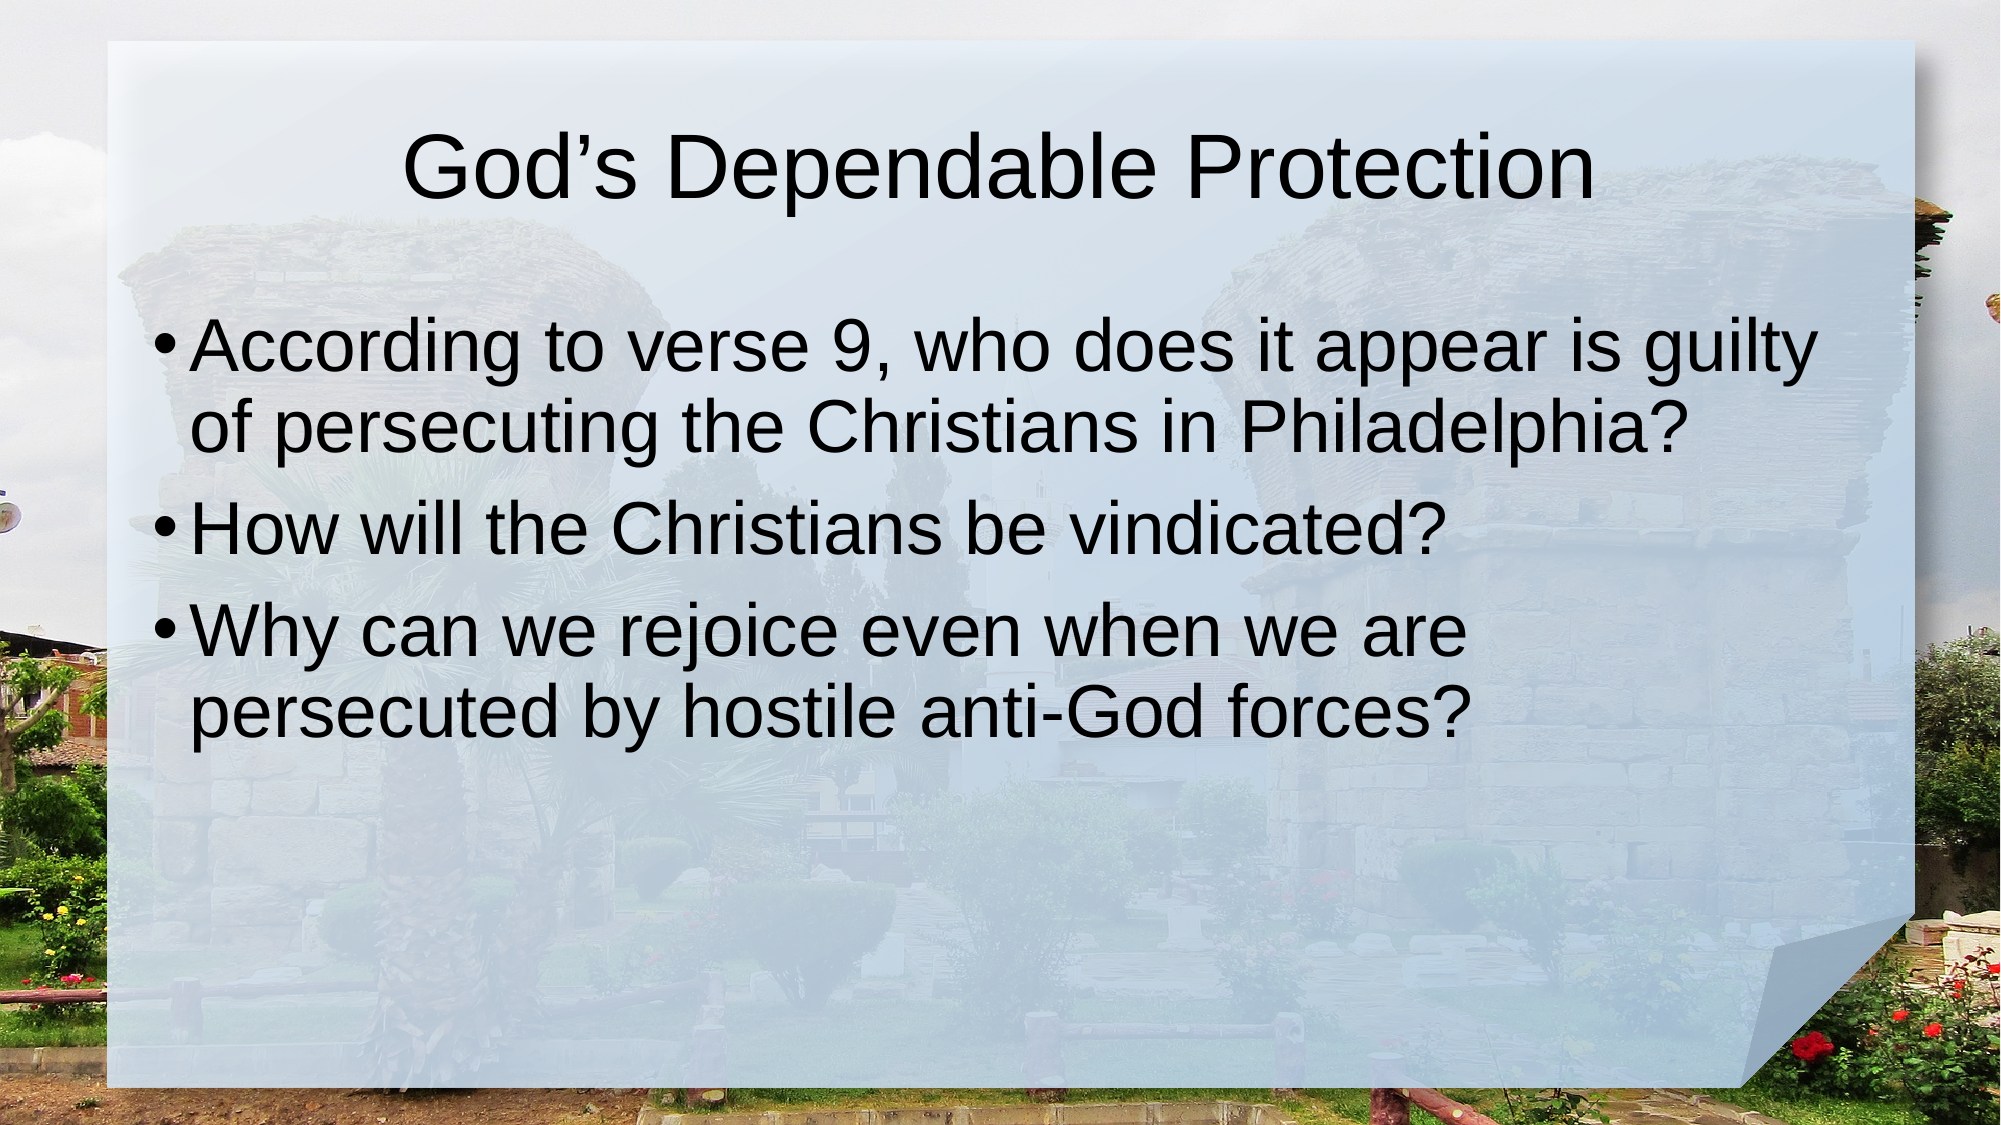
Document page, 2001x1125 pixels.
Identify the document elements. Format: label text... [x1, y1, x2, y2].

list According to verse 9, who does it appear is guilty of persecuting the Christians in Philadelphia? How will the Christians be vindicated? Why can we rejoice even when we are persecuted by hostile anti-God forces? [137, 299, 1863, 1014]
title God’s Dependable Protection [137, 59, 1863, 278]
picture [0, 0, 2001, 1125]
